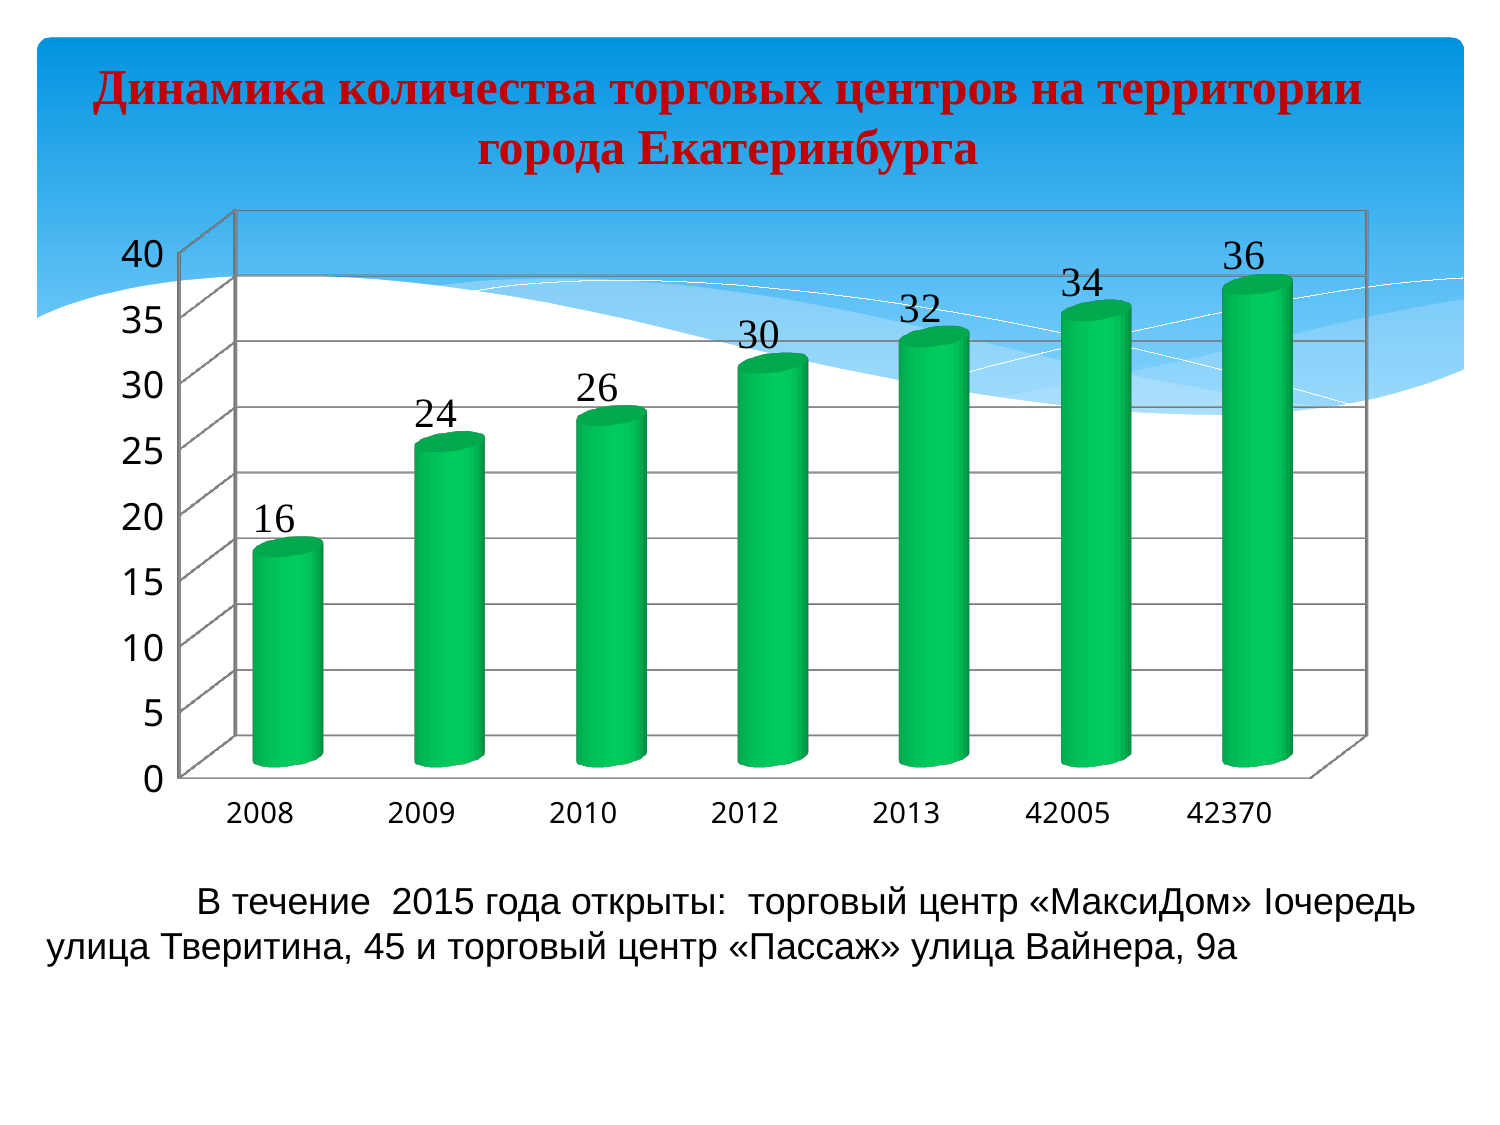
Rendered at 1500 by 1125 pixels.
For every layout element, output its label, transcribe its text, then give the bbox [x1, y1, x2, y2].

title Динамика количества торговых центров на территории города Екатеринбурга [31, 45, 1424, 185]
text_box В течение 2015 года открыты: торговый центр «МаксиДом» Iочередь улица Тверитина, 45 и торговый центр «Пассаж» улица Вайнера, 9а [31, 869, 1462, 975]
chart [88, 196, 1402, 847]
